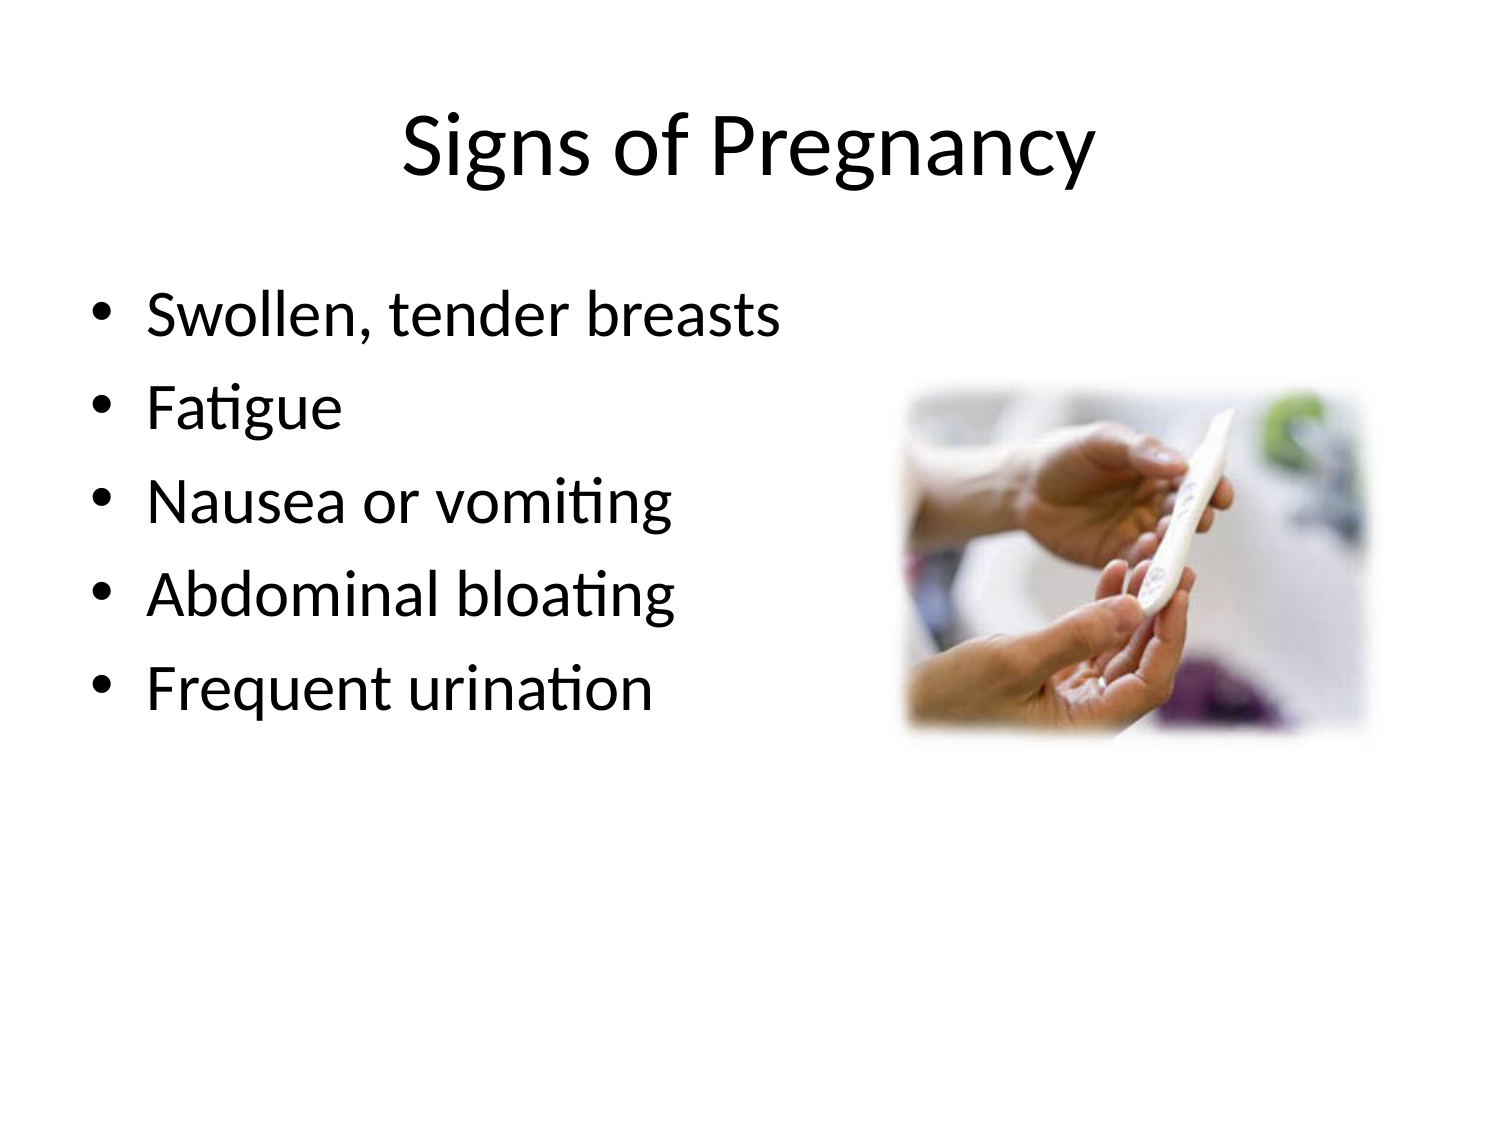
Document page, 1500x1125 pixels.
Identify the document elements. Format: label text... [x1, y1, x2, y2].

list Swollen, tender breasts Fatigue Nausea or vomiting Abdominal bloating Frequent urination [75, 262, 1425, 1005]
picture [887, 374, 1382, 749]
title Signs of Pregnancy [75, 45, 1425, 233]
